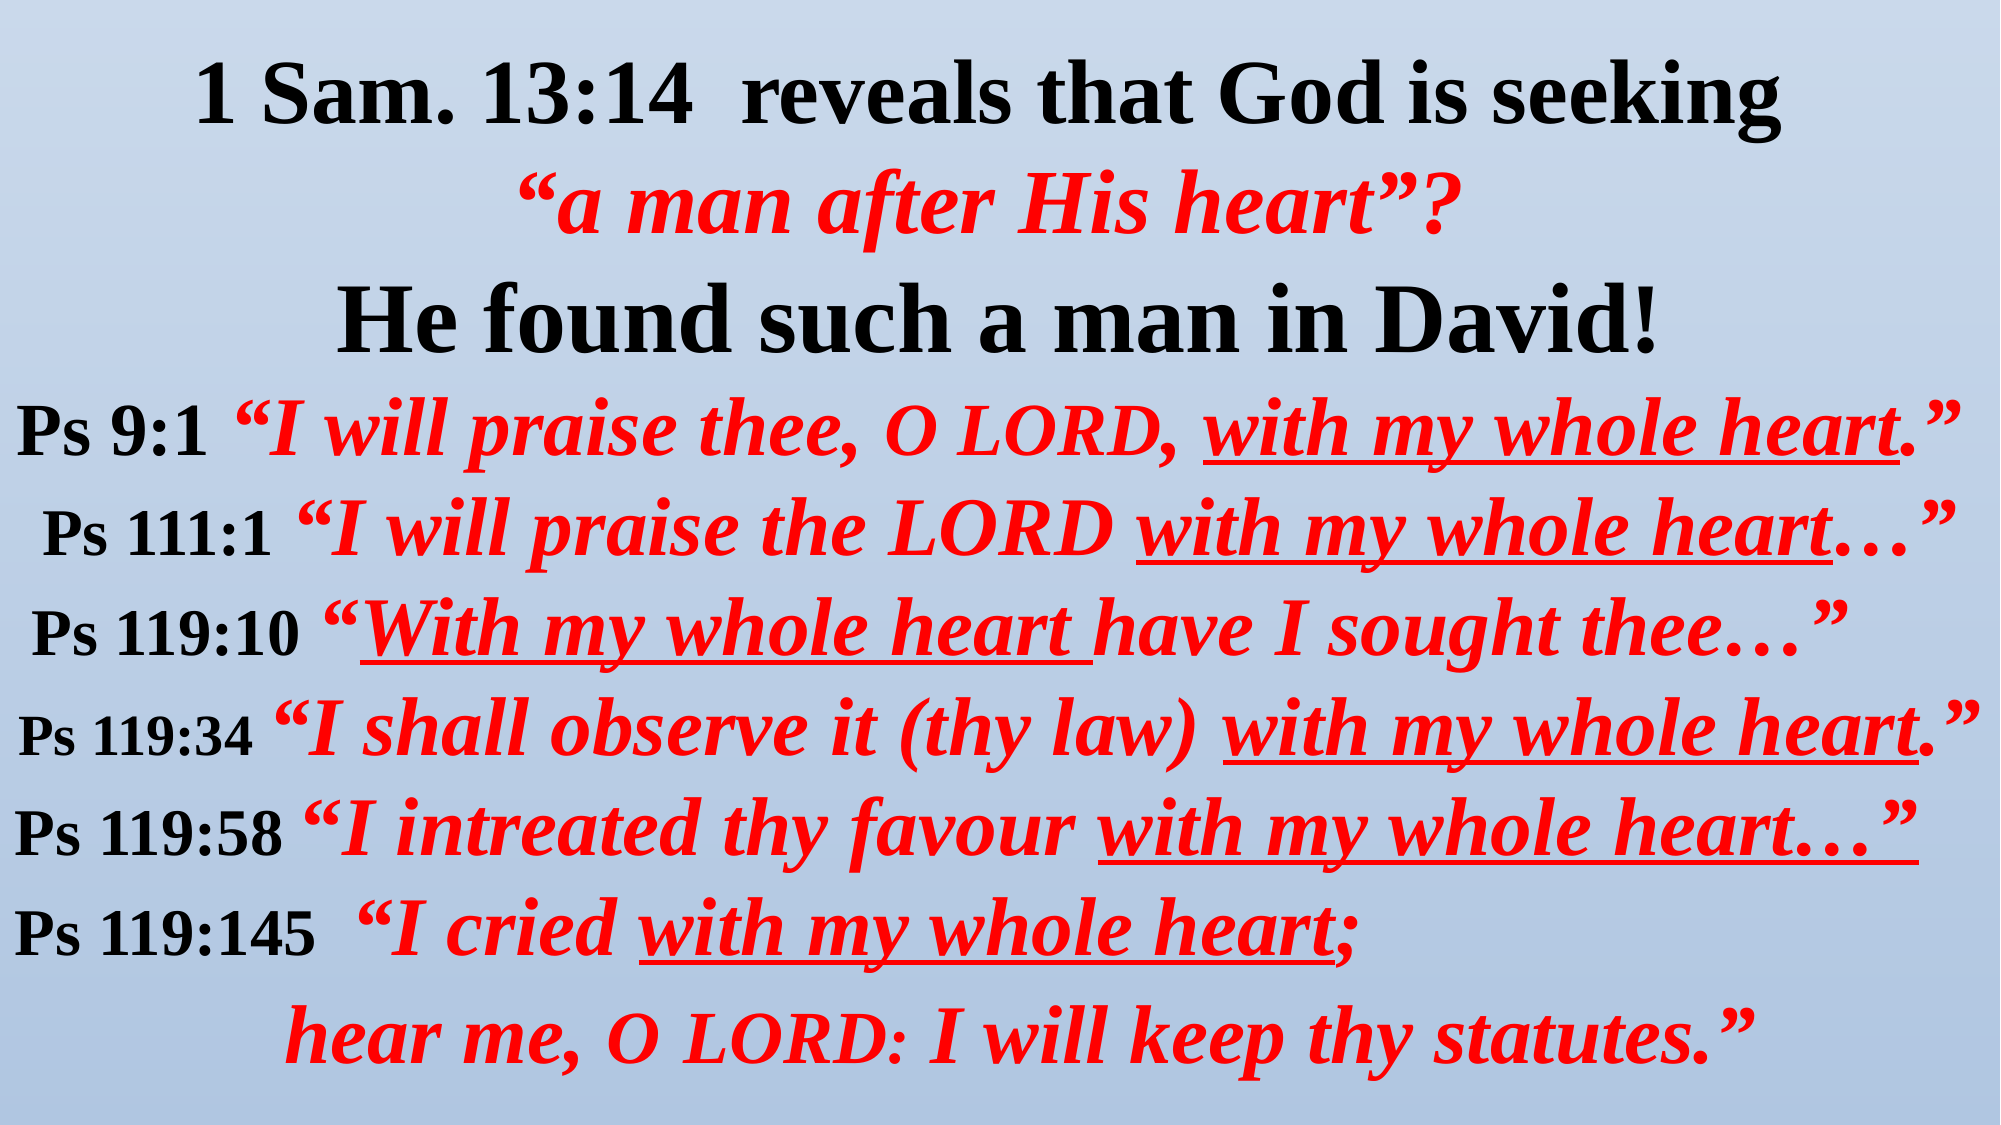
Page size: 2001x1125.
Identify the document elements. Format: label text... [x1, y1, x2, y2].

text_box 1 Sam. 13:14 reveals that God is seeking “a man after His heart”? He found such a man in David! Ps 9:1 “I will praise thee, O LORD, with my whole heart.” Ps 111:1 “I will praise the LORD with my whole heart…” Ps 119:10 “With my whole heart have I sought thee…” Ps 119:34 “I shall observe it (thy law) with my whole heart.” Ps 119:58 “I intreated thy favour with my whole heart…” Ps 119:145 “I cried with my whole heart; hear me, O LORD: I will keep thy statutes.” [0, 24, 2000, 1125]
